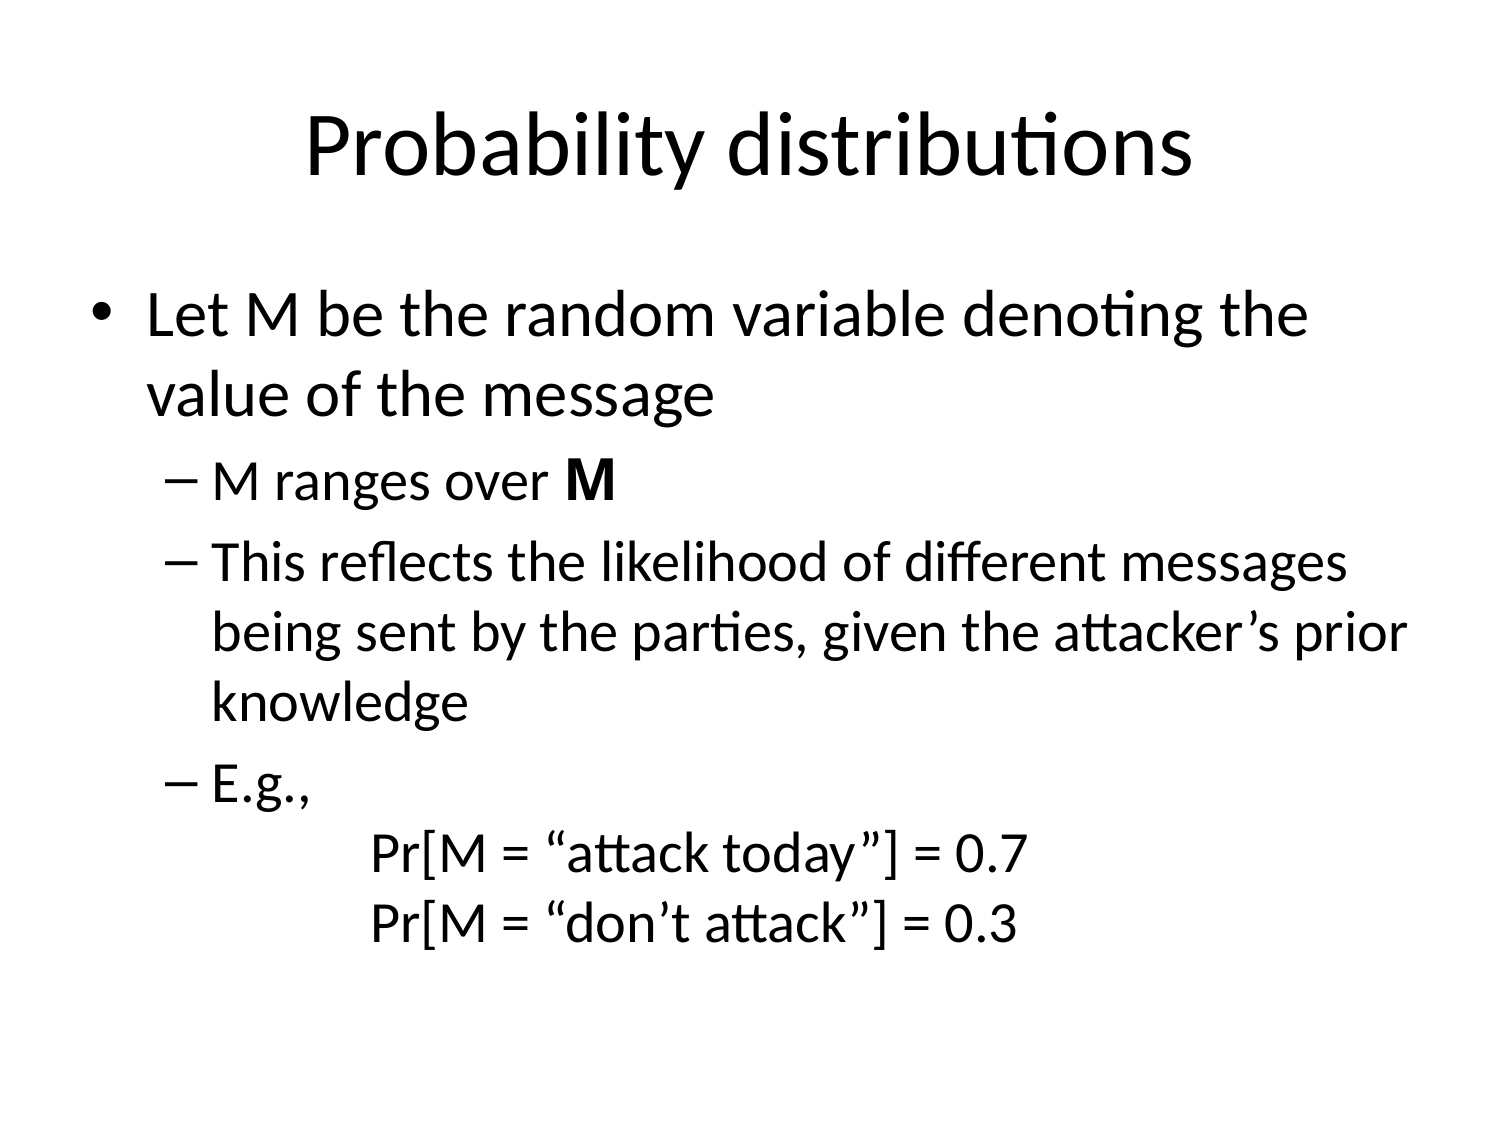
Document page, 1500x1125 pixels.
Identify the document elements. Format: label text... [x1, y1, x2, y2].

list Let M be the random variable denoting the value of the message M ranges over M This reflects the likelihood of different messages being sent by the parties, given the attacker’s prior knowledge E.g., Pr[M = “attack today”] = 0.7 Pr[M = “don’t attack”] = 0.3 [75, 262, 1425, 1005]
title Probability distributions [75, 45, 1425, 233]
